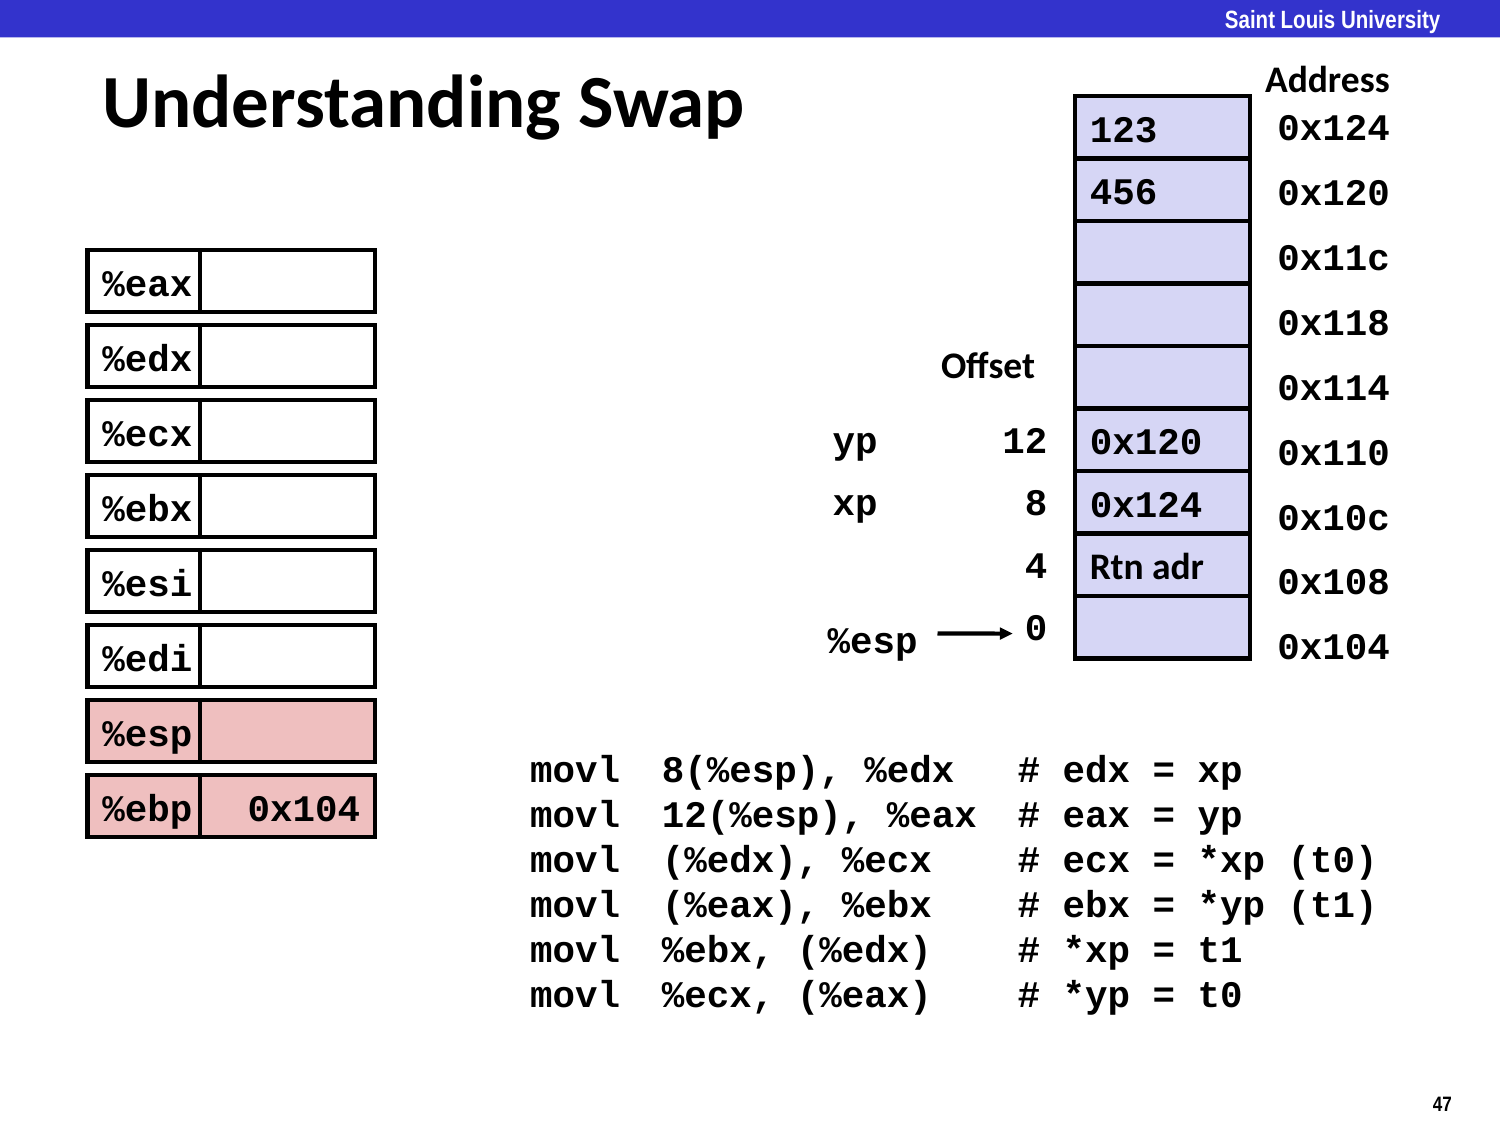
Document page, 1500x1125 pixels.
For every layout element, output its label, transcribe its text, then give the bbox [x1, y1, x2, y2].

text_box Rtn adr [1074, 533, 1250, 596]
text_box [1074, 596, 1250, 659]
text_box 4 [987, 533, 1085, 594]
text_box %esp [812, 608, 933, 669]
text_box 8 [987, 471, 1085, 531]
text_box 12 [987, 408, 1085, 469]
text_box 0x118 [1262, 290, 1463, 351]
text_box 0x120 [1074, 409, 1250, 471]
text_box 123 [1074, 96, 1250, 158]
text_box 0 [987, 596, 1085, 656]
text_box movl 8(%esp), %edx # edx = xp movl 12(%esp), %eax # eax = yp movl (%edx), %ecx # ecx = *xp (t0) movl (%eax), %ebx # ebx = *yp (t1) movl %ebx, (%edx) # *xp = t1 movl %ecx, (%eax) # *yp = t0 [449, 737, 1425, 1022]
text_box [1074, 283, 1250, 346]
text_box yp [825, 408, 933, 469]
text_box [87, 249, 198, 838]
text_box Address [1250, 47, 1405, 108]
text_box 0x120 [1262, 160, 1463, 221]
text_box [1074, 346, 1250, 409]
text_box 0x108 [1262, 549, 1463, 610]
text_box Offset [926, 333, 1050, 394]
text_box [1074, 221, 1250, 283]
text_box 0x110 [1262, 420, 1463, 480]
text_box xp [825, 471, 933, 531]
text_box 0x114 [1262, 355, 1463, 416]
text_box 0x124 [1074, 471, 1250, 533]
title Understanding Swap [87, 49, 1134, 145]
text_box 456 [1074, 158, 1250, 221]
text_box 0x10c [1262, 485, 1463, 545]
text_box 0x124 [1262, 96, 1463, 156]
text_box 0x104 [1262, 614, 1463, 675]
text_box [199, 249, 376, 838]
text_box 0x11c [1262, 225, 1463, 286]
